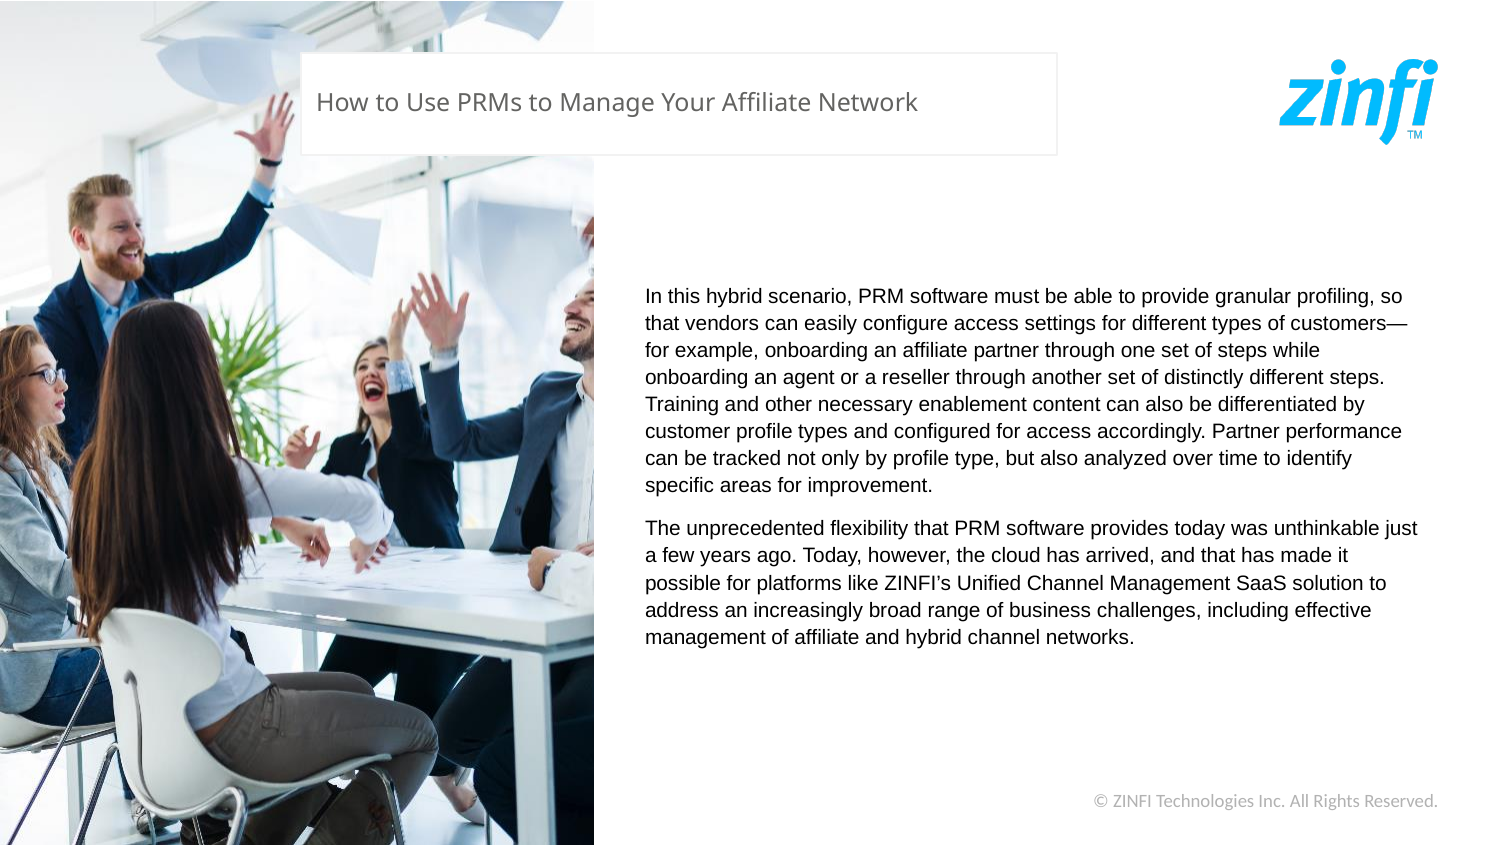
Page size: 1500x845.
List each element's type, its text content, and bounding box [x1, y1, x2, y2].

picture [1279, 59, 1406, 145]
picture [0, 1, 594, 845]
list How to Use PRMs to Manage Your Affiliate Network [594, 52, 1058, 156]
picture [1389, 65, 1438, 145]
list In this hybrid scenario, PRM software must be able to provide granular profiling, so that vendors can easily configure access settings for different types of customers—for example, onboarding an affiliate partner through one set of steps while onboarding an agent or a reseller through another set of distinctly different steps. Training and other necessary enablement content can also be differentiated by customer profile types and configured for access accordingly. Partner performance can be tracked not only by profile type, but also analyzed over time to identify specific areas for improvement. The unprecedented flexibility that PRM software provides today was unthinkable just a few years ago. Today, however, the cloud has arrived, and that has made it possible for platforms like ZINFI’s Unified Channel Management SaaS solution to address an increasingly broad range of business challenges, including effective management of affiliate and hybrid channel networks. [630, 272, 1440, 771]
